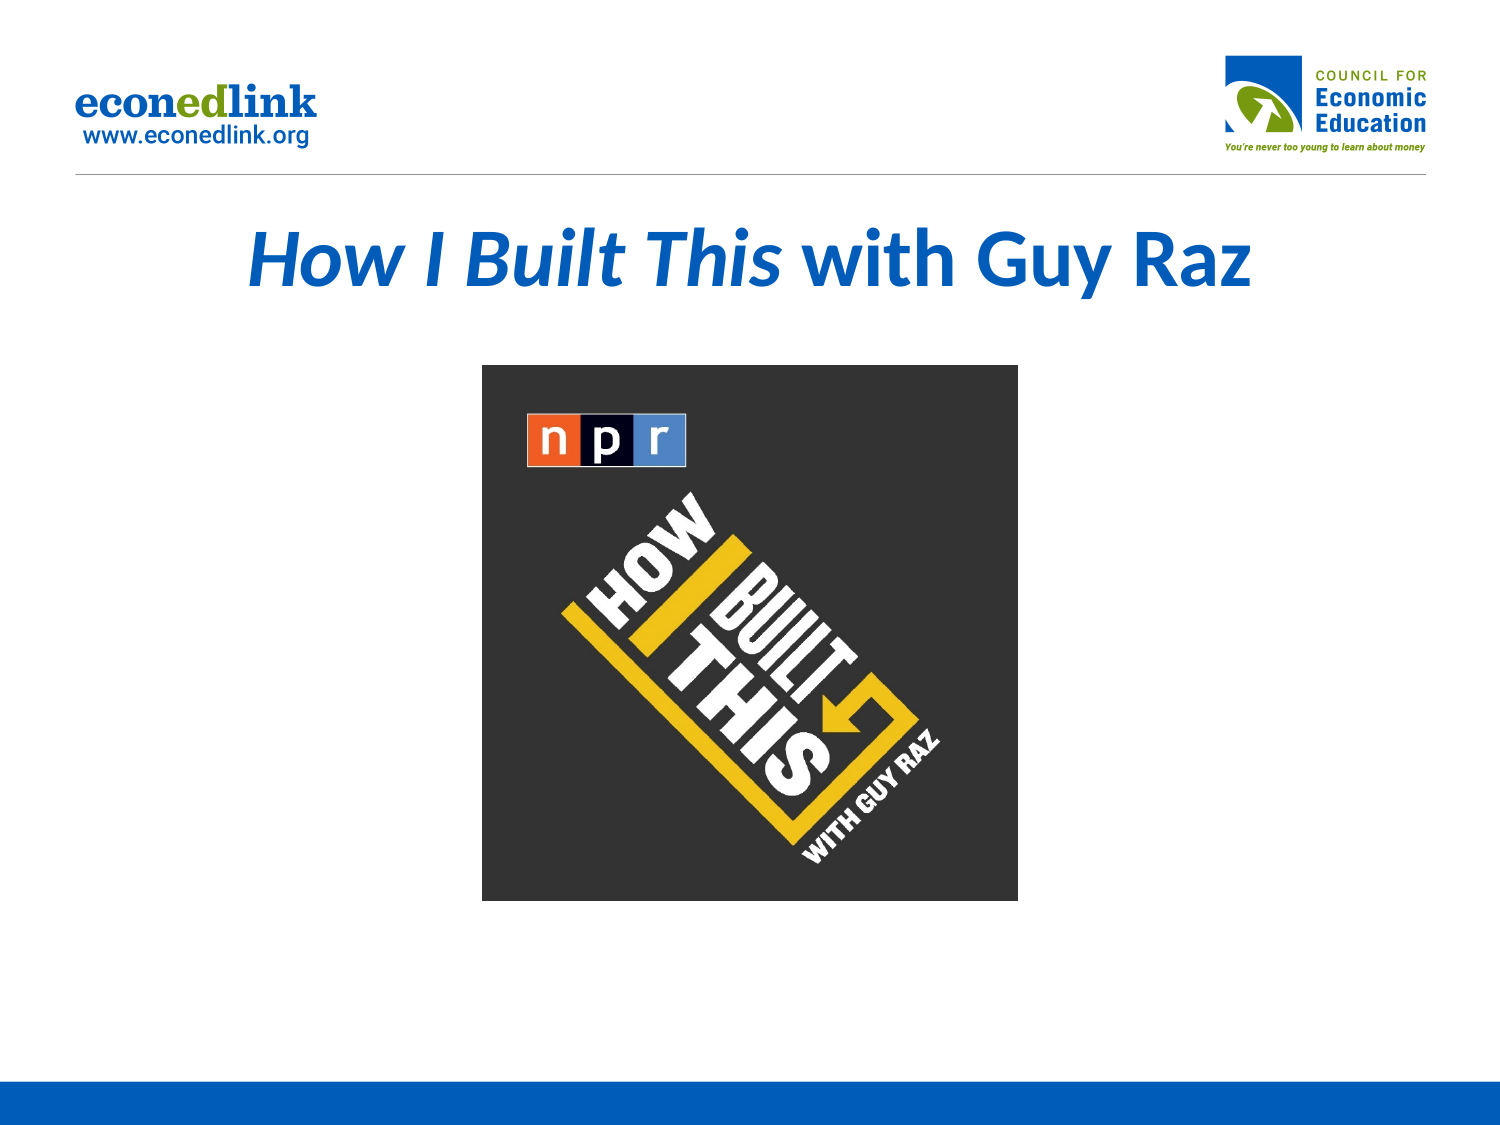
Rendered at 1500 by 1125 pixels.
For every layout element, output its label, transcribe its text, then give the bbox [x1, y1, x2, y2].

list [482, 364, 1018, 901]
picture [0, 0, 1500, 1125]
title How I Built This with Guy Raz [74, 149, 1426, 338]
